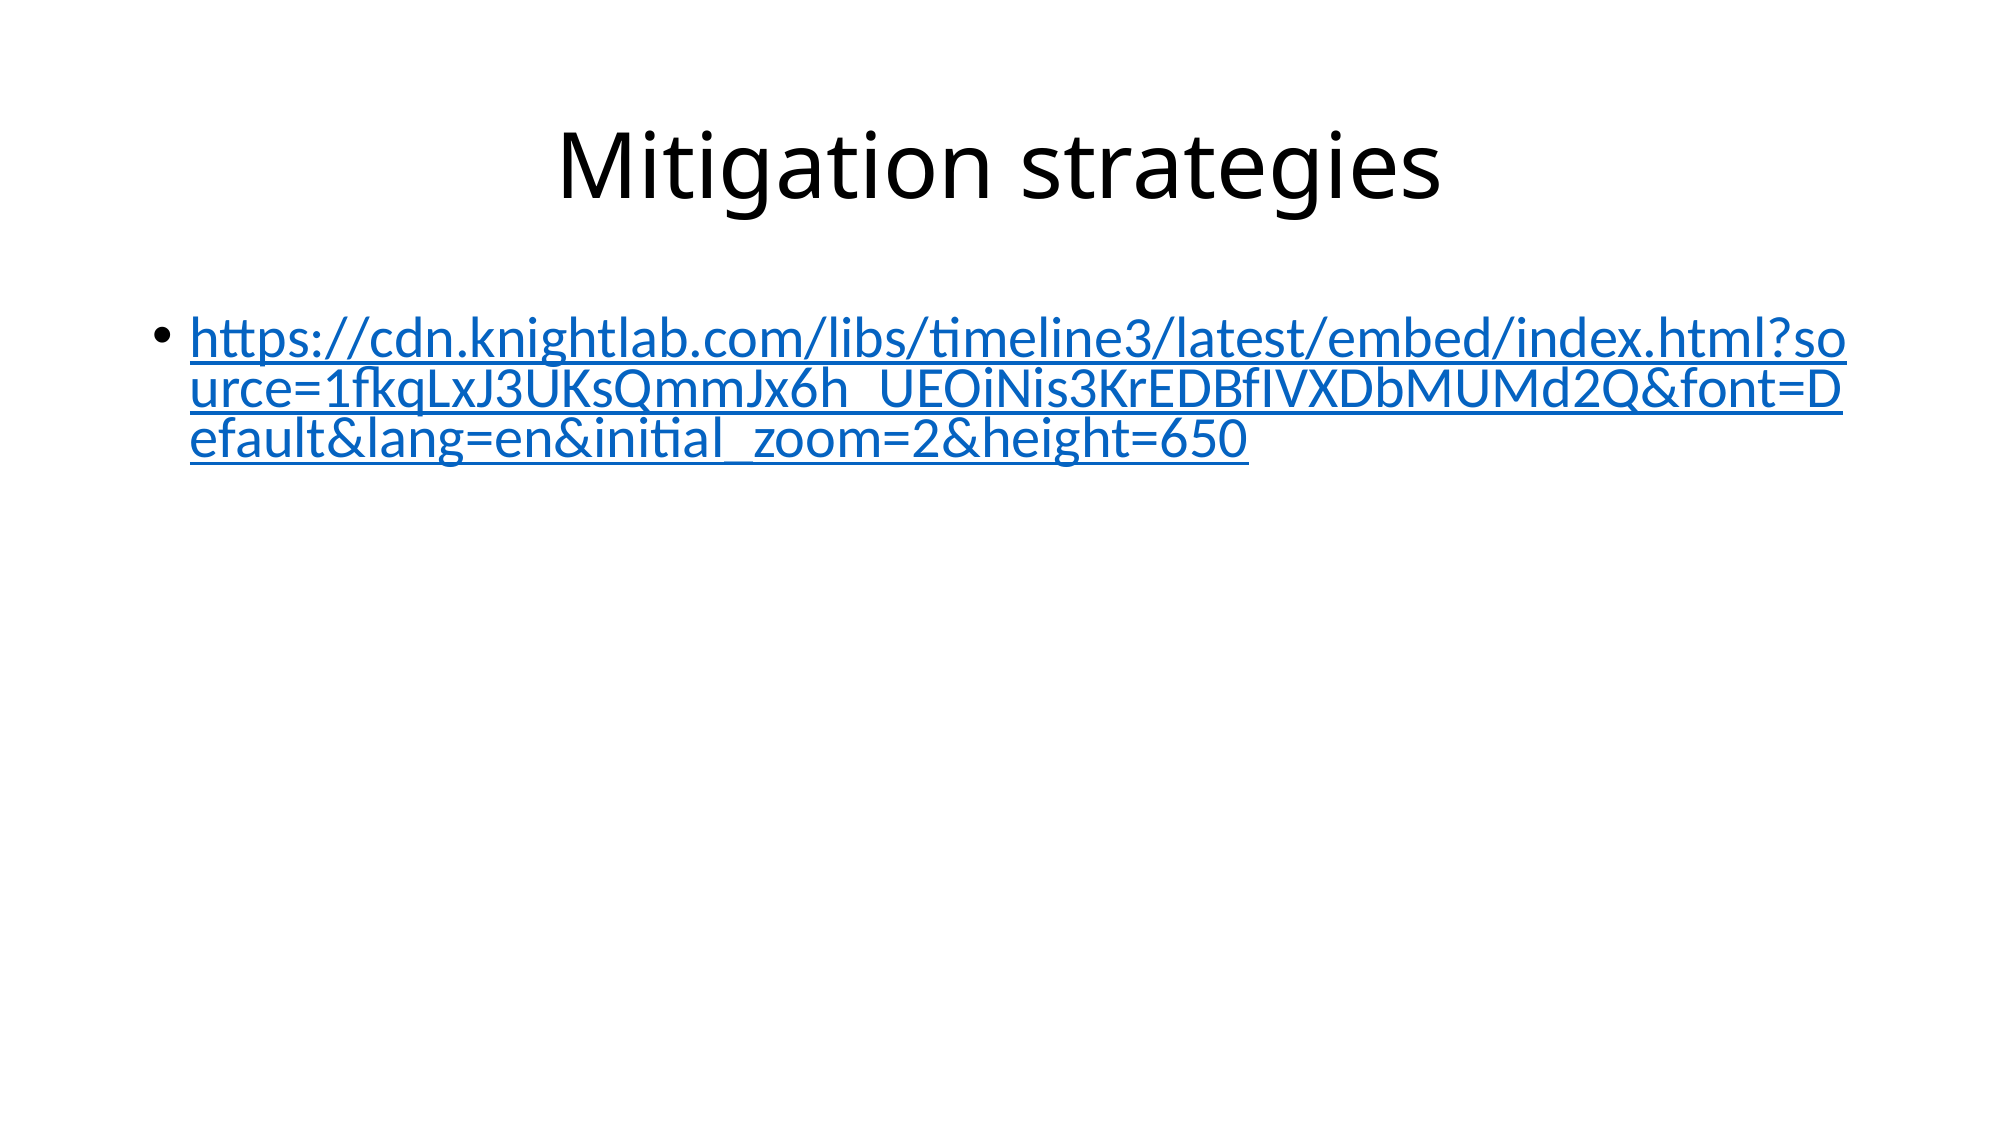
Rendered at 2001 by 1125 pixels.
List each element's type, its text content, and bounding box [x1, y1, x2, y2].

title Mitigation strategies [137, 59, 1863, 278]
list https://cdn.knightlab.com/libs/timeline3/latest/embed/index.html?source=1fkqLxJ3UKsQmmJx6h_UEOiNis3KrEDBfIVXDbMUMd2Q&font=Default&lang=en&initial_zoom=2&height=650 [137, 299, 1863, 1014]
